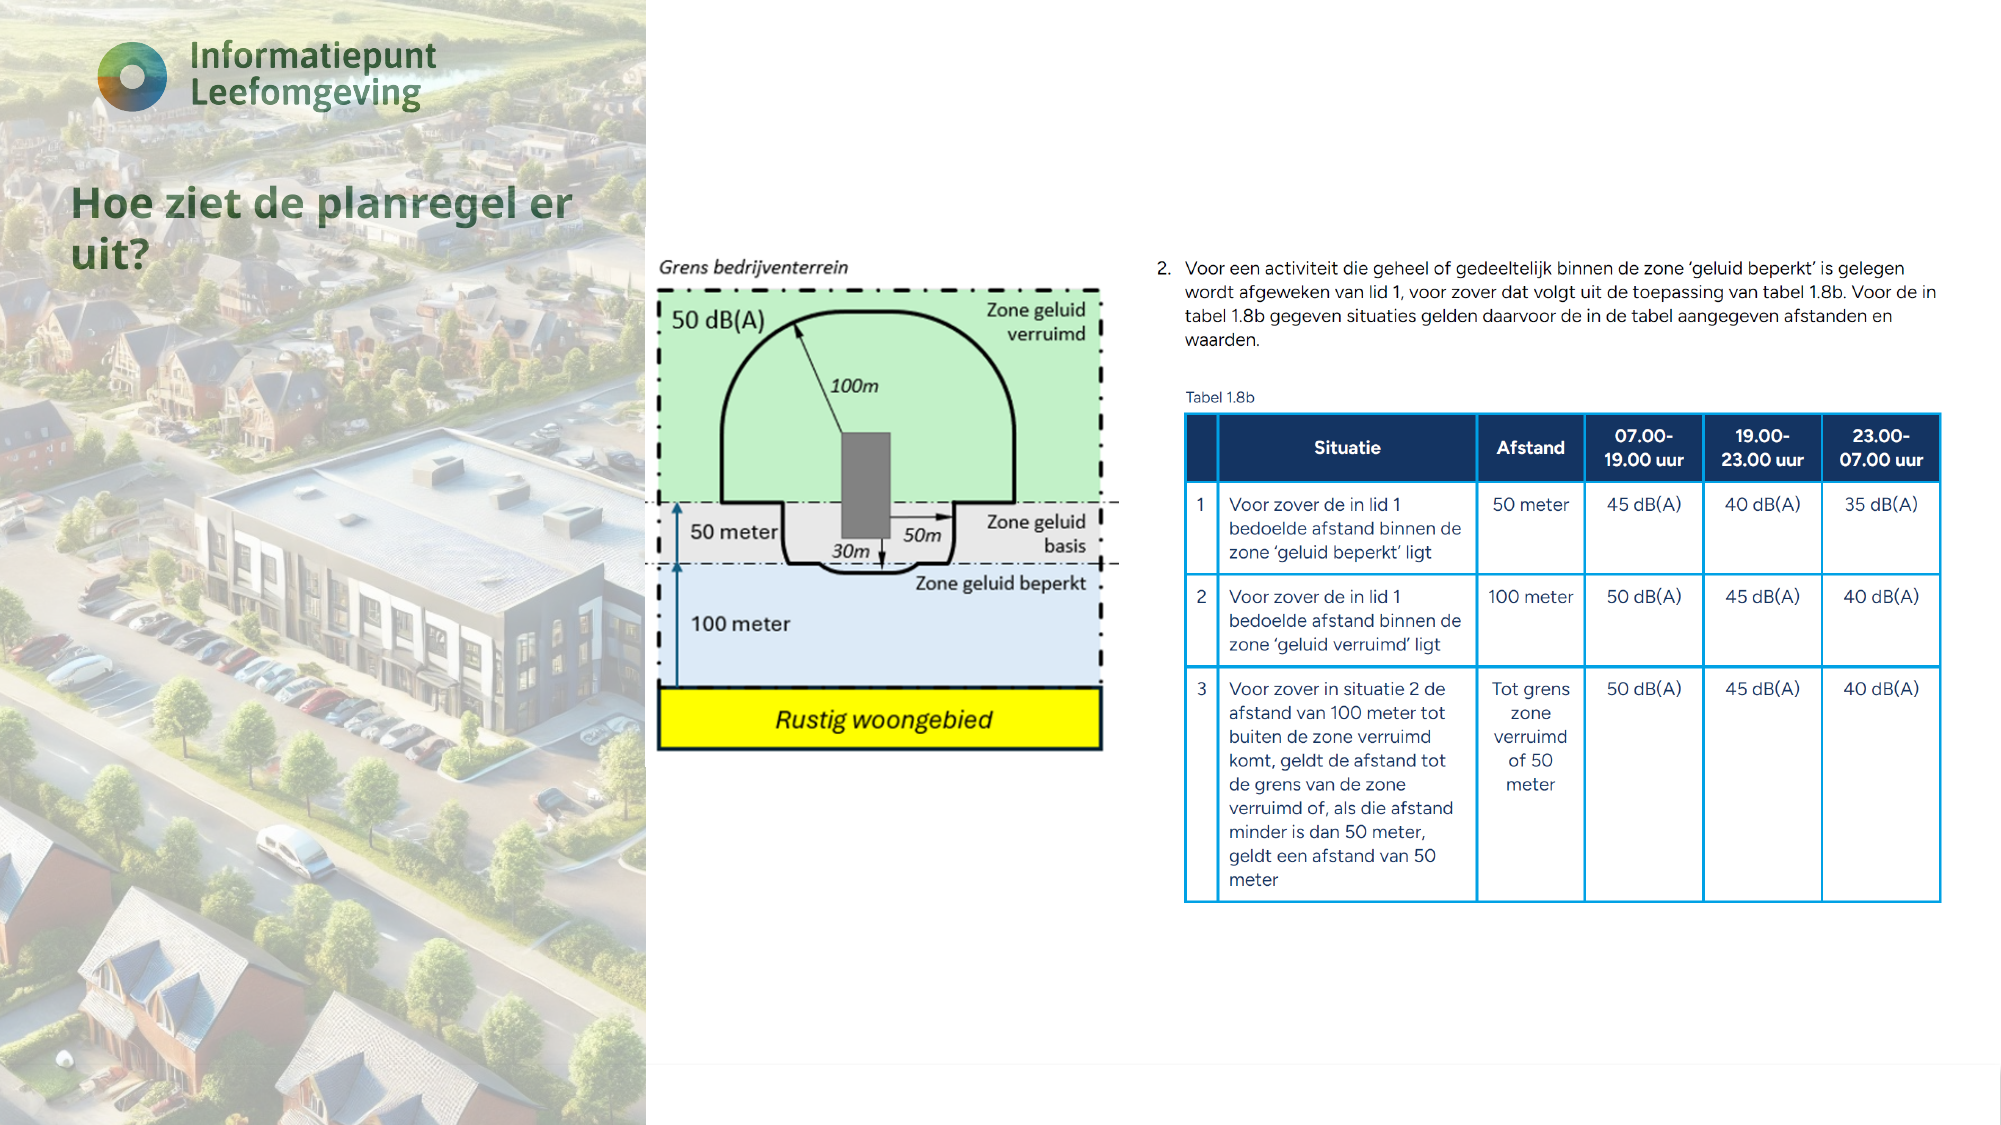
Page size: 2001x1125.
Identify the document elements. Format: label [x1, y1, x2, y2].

picture [0, 0, 1119, 1125]
picture [1139, 253, 1959, 918]
